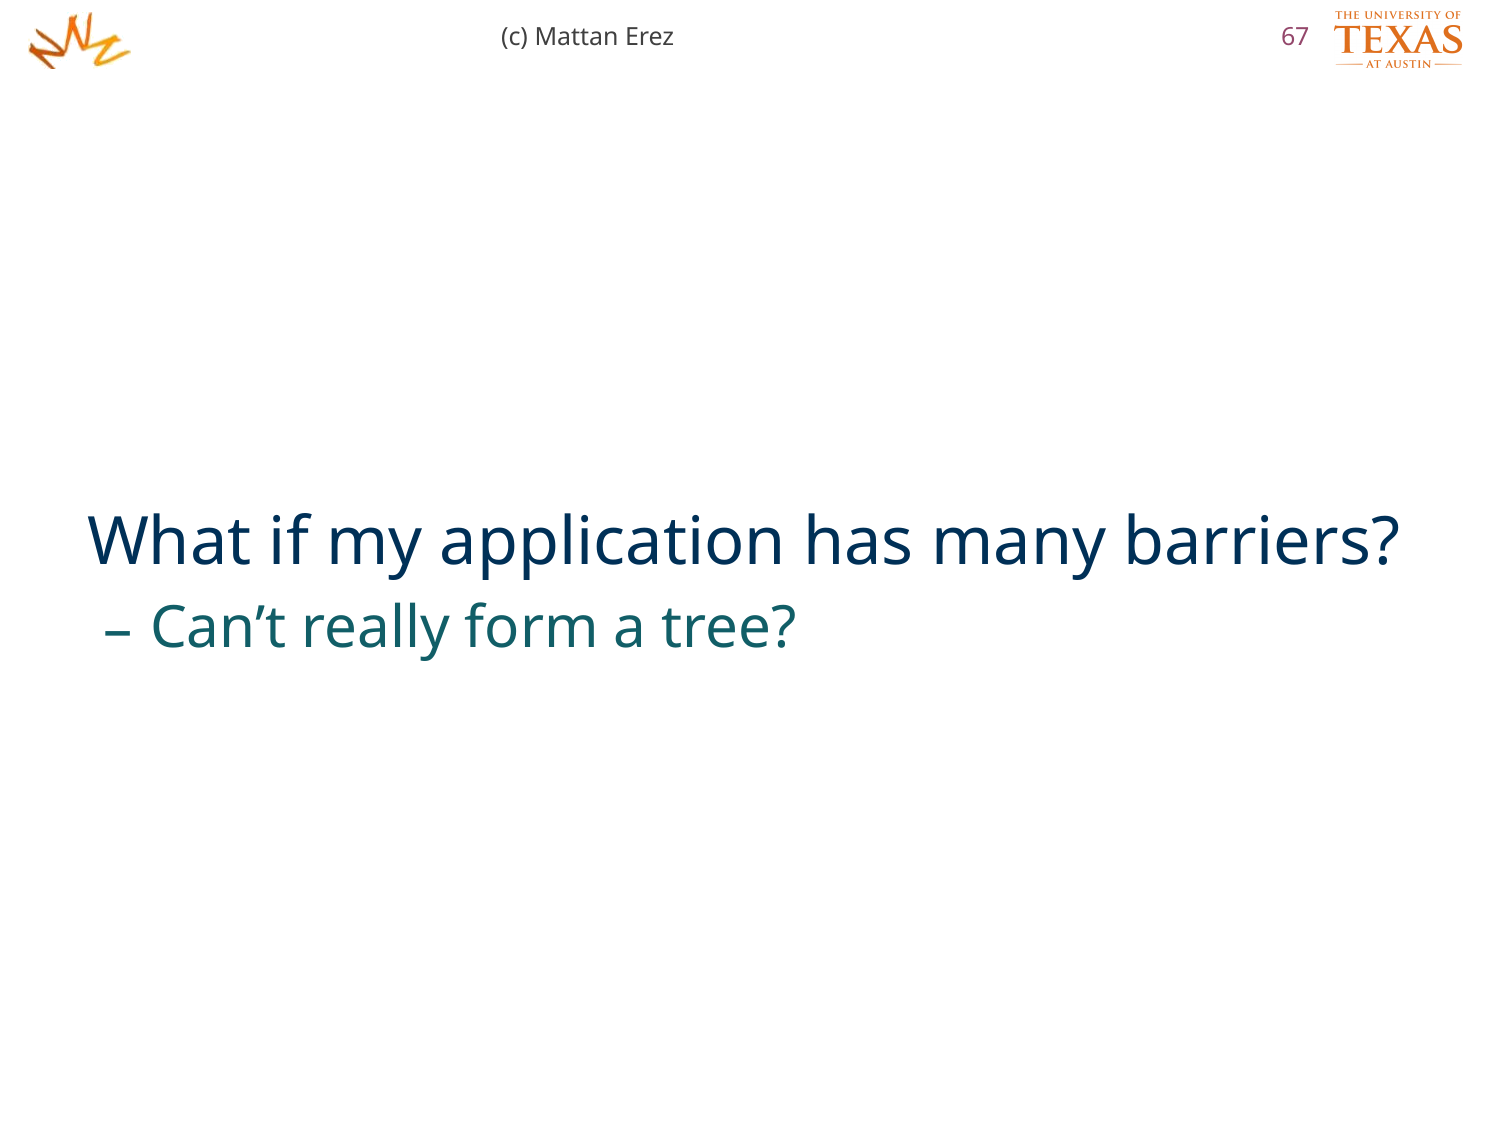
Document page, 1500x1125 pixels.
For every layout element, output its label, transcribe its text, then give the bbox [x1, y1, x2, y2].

slide_number 67 [1187, 0, 1325, 75]
picture [1334, 10, 1463, 69]
footer (c) Mattan Erez [138, 0, 1038, 75]
list What if my application has many barriers? Can’t really form a tree? [75, 112, 1475, 1050]
picture [28, 12, 131, 69]
